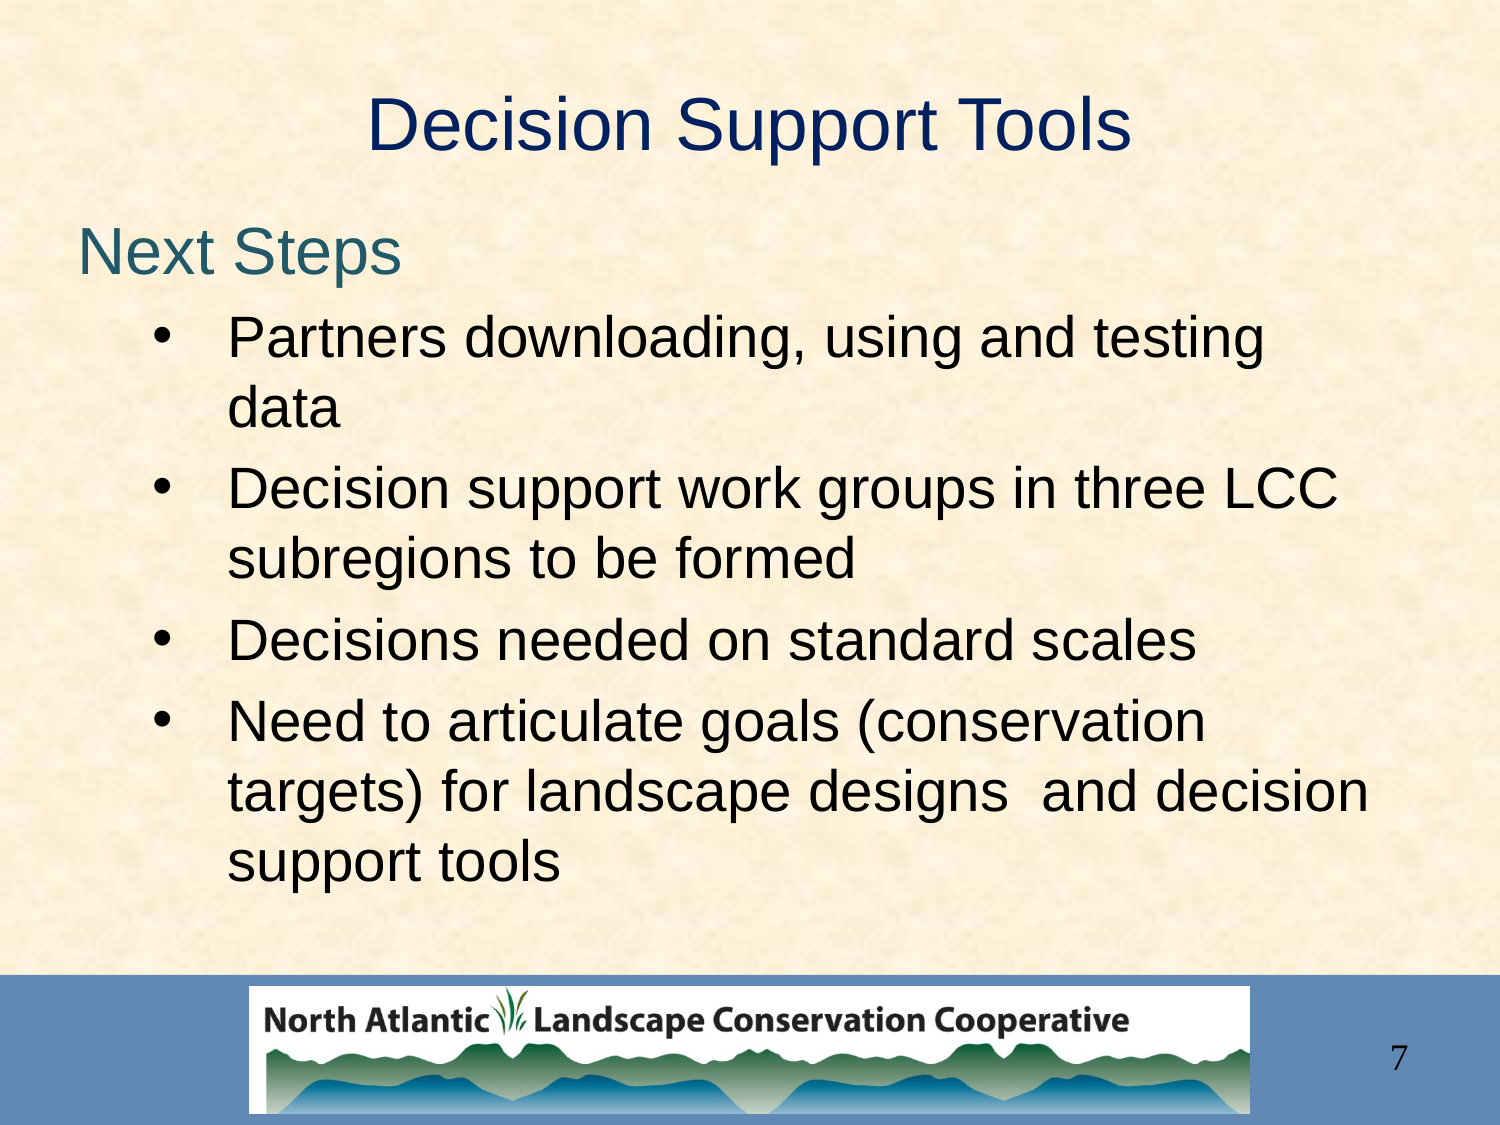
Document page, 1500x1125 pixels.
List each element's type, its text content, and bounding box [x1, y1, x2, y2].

picture [249, 986, 1250, 1114]
title Decision Support Tools [24, 3, 1475, 238]
picture [0, 0, 1500, 974]
slide_number 7 [1374, 1025, 1463, 1085]
subtitle Next Steps Partners downloading, using and testing data Decision support work groups in three LCC subregions to be formed Decisions needed on standard scales Need to articulate goals (conservation targets) for landscape designs and decision support tools [62, 200, 1400, 938]
